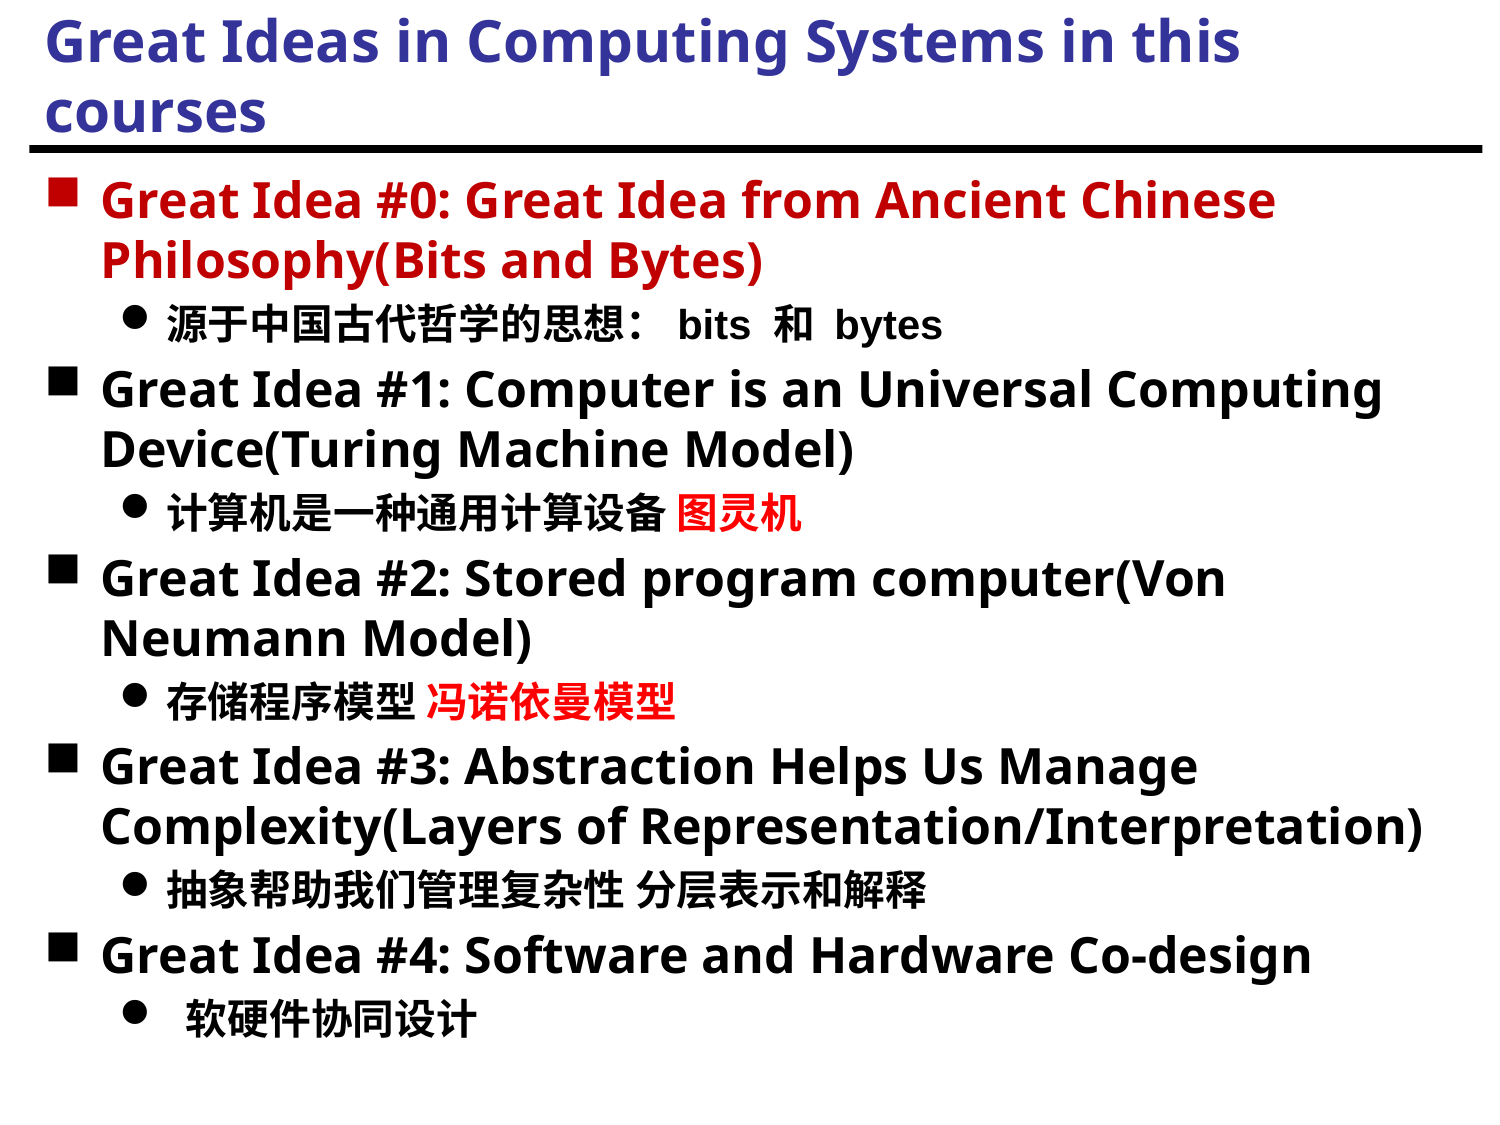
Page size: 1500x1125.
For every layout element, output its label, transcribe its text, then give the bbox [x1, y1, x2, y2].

list Great Idea #0: Great Idea from Ancient Chinese Philosophy(Bits and Bytes) 源于中国古代哲学的思想：bits 和 bytes Great Idea #1: Computer is an Universal Computing Device(Turing Machine Model) 计算机是一种通用计算设备 图灵机 Great Idea #2: Stored program computer(Von Neumann Model) 存储程序模型 冯诺依曼模型 Great Idea #3: Abstraction Helps Us Manage Complexity(Layers of Representation/Interpretation) 抽象帮助我们管理复杂性 分层表示和解释 Great Idea #4: Software and Hardware Co-design 软硬件协同设计 [29, 160, 1480, 1061]
title Great Ideas in Computing Systems in this courses [29, 11, 1480, 138]
